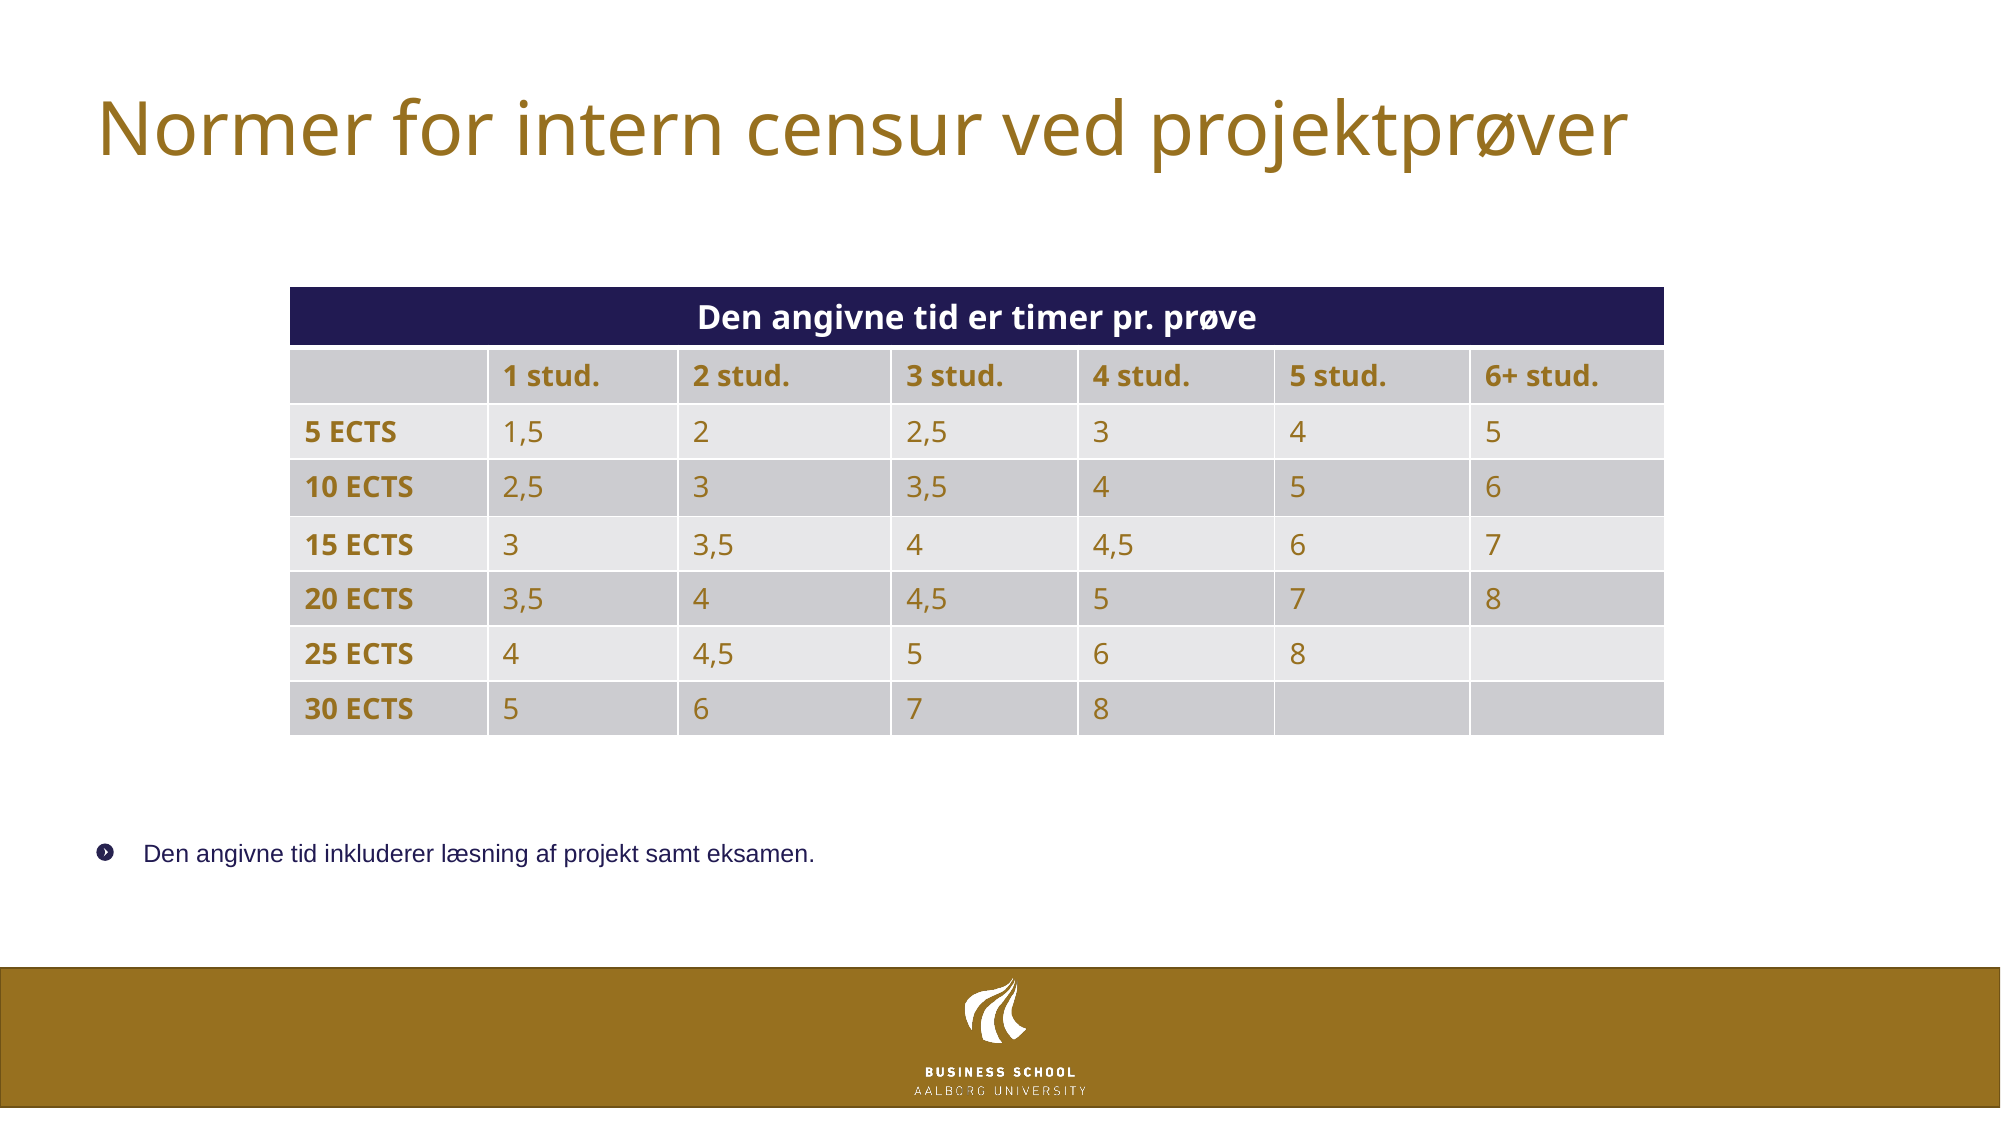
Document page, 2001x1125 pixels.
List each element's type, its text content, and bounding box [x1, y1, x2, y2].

table_cell 5 [1275, 460, 1469, 516]
table_cell 15 ECTS [290, 517, 487, 570]
table_cell [1471, 627, 1664, 680]
title Normer for intern censur ved projektprøver [96, 58, 1671, 220]
table_cell 2 [679, 405, 890, 458]
table_cell 5 stud. [1275, 350, 1469, 403]
table_cell [290, 350, 487, 403]
table_cell 4,5 [892, 572, 1077, 625]
table_cell 7 [1471, 517, 1664, 570]
table_cell 8 [1275, 627, 1469, 680]
table_cell 1 stud. [489, 350, 677, 403]
table_cell 6 [679, 682, 890, 735]
table_cell 4 [892, 517, 1077, 570]
table_cell 3 [489, 517, 677, 570]
table_cell 6 [1079, 627, 1274, 680]
table_cell 3,5 [489, 572, 677, 625]
table_cell 3 stud. [892, 350, 1077, 403]
table_cell 4 [489, 627, 677, 680]
table_cell 4 [679, 572, 890, 625]
table_cell 6+ stud. [1471, 350, 1664, 403]
table_cell 4,5 [1079, 517, 1274, 570]
table_header Den angivne tid er timer pr. prøve [290, 287, 1664, 345]
table_cell 30 ECTS [290, 682, 487, 735]
table_cell 5 [892, 627, 1077, 680]
table_cell 4 stud. [1079, 350, 1274, 403]
table_cell 7 [1275, 572, 1469, 625]
table_cell 2,5 [892, 405, 1077, 458]
table_cell 3,5 [679, 517, 890, 570]
table_cell 5 [1471, 405, 1664, 458]
table_cell 5 [1079, 572, 1274, 625]
table_cell [1471, 682, 1664, 735]
table_cell 8 [1471, 572, 1664, 625]
table_cell 2,5 [489, 460, 677, 516]
table_cell 2 stud. [679, 350, 890, 403]
table_cell 5 ECTS [290, 405, 487, 458]
table_cell 10 ECTS [290, 460, 487, 516]
table_cell 5 [489, 682, 677, 735]
table_cell [1275, 682, 1469, 735]
picture [914, 977, 1086, 1096]
list Den angivne tid inkluderer læsning af projekt samt eksamen. [96, 829, 1860, 901]
table_cell 4 [1275, 405, 1469, 458]
table_cell 4 [1079, 460, 1274, 516]
table_cell 6 [1275, 517, 1469, 570]
table_cell 20 ECTS [290, 572, 487, 625]
table_cell 8 [1079, 682, 1274, 735]
table_cell 25 ECTS [290, 627, 487, 680]
table_cell 7 [892, 682, 1077, 735]
table_cell 3,5 [892, 460, 1077, 516]
table_cell 6 [1471, 460, 1664, 516]
table_cell 4,5 [679, 627, 890, 680]
table_cell 3 [1079, 405, 1274, 458]
table_cell 3 [679, 460, 890, 516]
table_cell 1,5 [489, 405, 677, 458]
